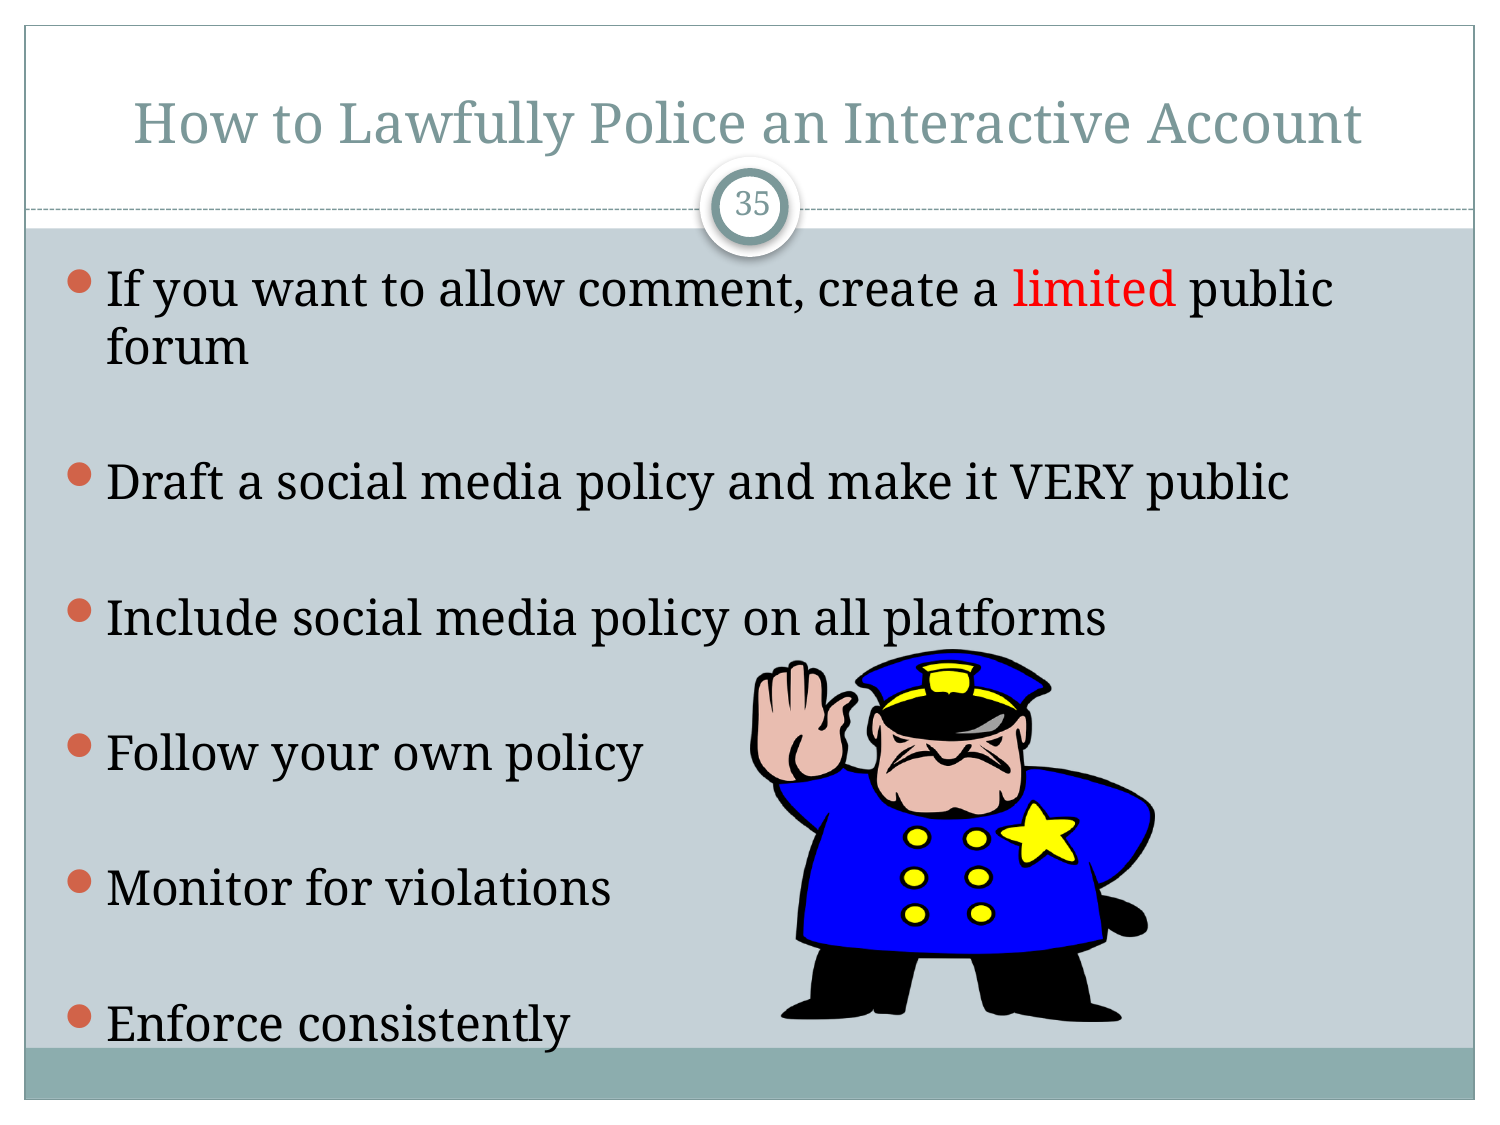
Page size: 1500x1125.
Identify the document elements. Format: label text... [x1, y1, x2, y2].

slide_number 35 [715, 168, 791, 241]
title How to Lawfully Police an Interactive Account [49, 37, 1450, 162]
picture [749, 649, 1155, 1022]
list If you want to allow comment, create a limited public forum Draft a social media policy and make it VERY public Include social media policy on all platforms Follow your own policy Monitor for violations Enforce consistently [49, 250, 1445, 1063]
